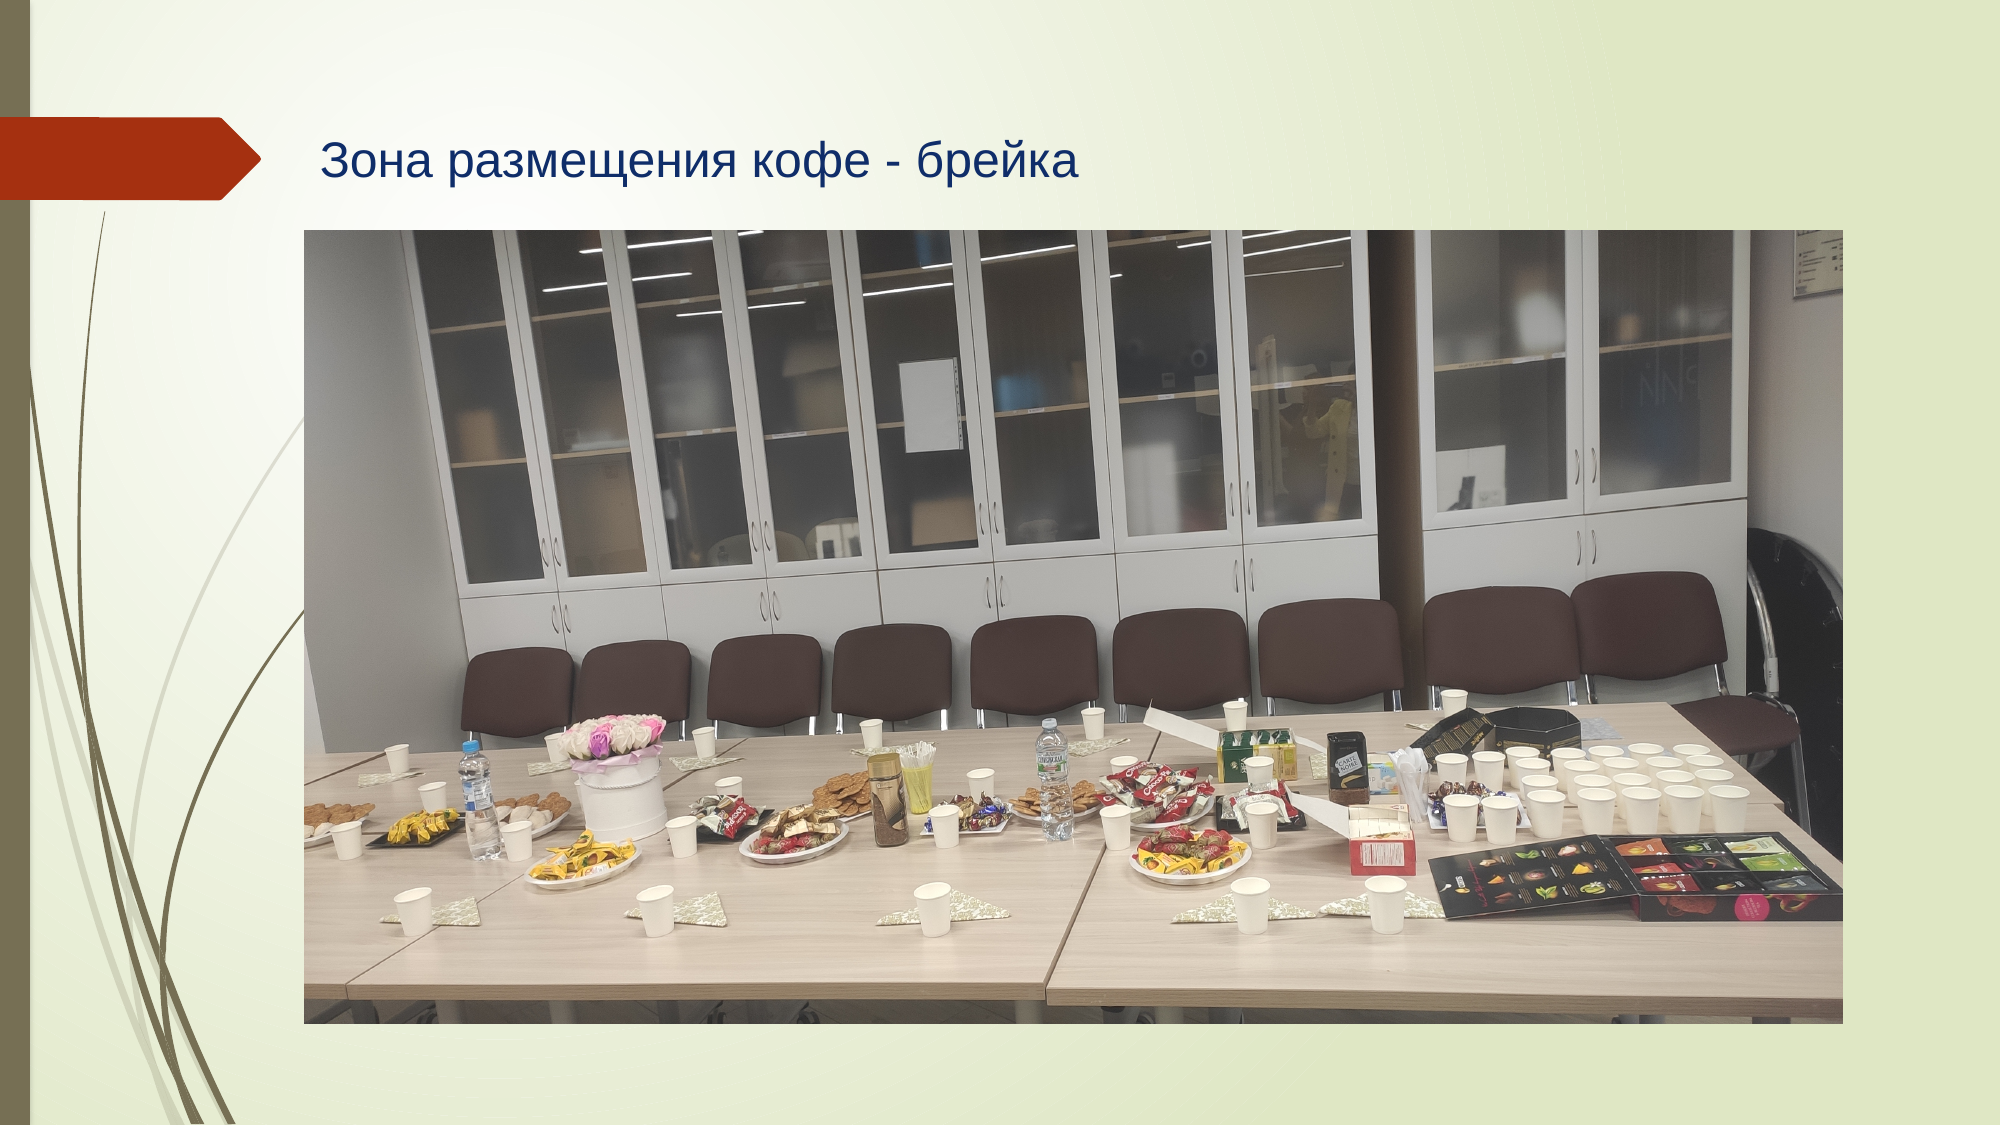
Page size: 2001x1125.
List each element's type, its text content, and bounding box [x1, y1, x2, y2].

title Зона размещения кофе - брейка [304, 120, 1175, 199]
picture [304, 230, 1843, 1024]
